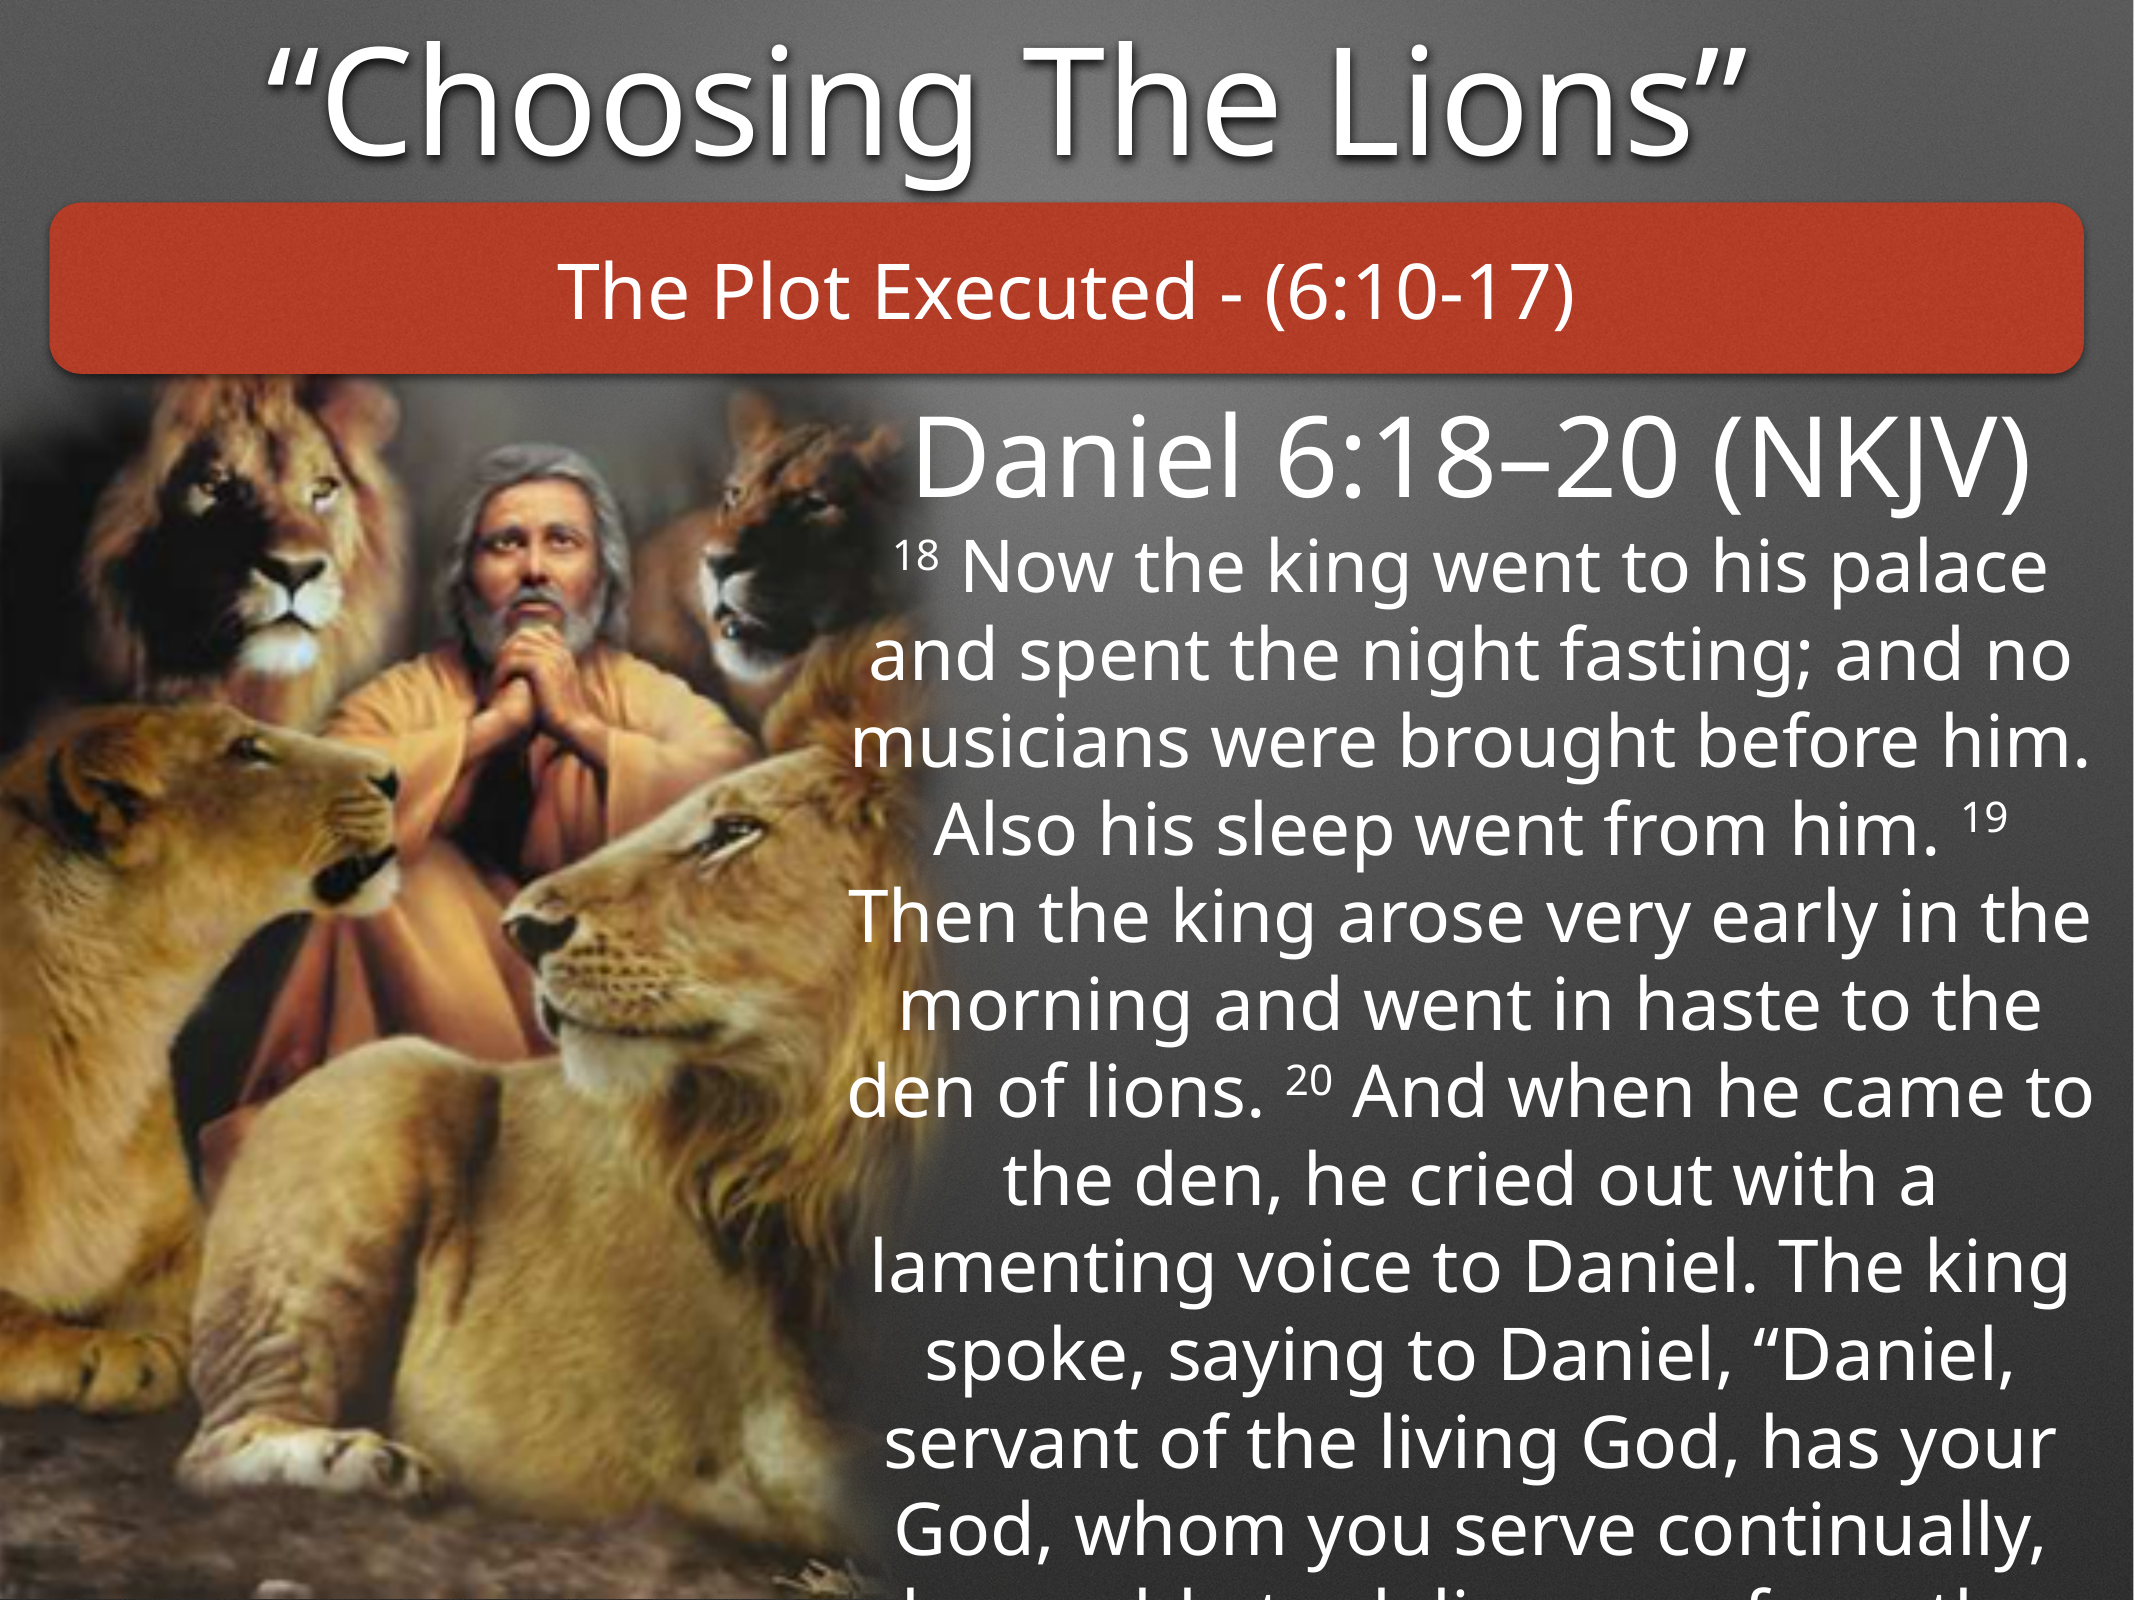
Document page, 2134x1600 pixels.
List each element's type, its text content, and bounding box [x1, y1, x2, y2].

text_box The Plot Executed - (6:10-17) [49, 202, 2084, 374]
picture [0, 0, 2134, 1600]
text_box Daniel 6:18–20 (NKJV) 18 Now the king went to his palace and spent the night fasting; and no musicians were brought before him. Also his sleep went from him. 19 Then the king arose very early in the morning and went in haste to the den of lions. 20 And when he came to the den, he cried out with a lamenting voice to Daniel. The king spoke, saying to Daniel, “Daniel, servant of the living God, has your God, whom you serve continually, been able to deliver you from the lions?” [1006, 376, 2109, 1600]
text_box “Choosing The Lions” [9, 0, 2045, 194]
